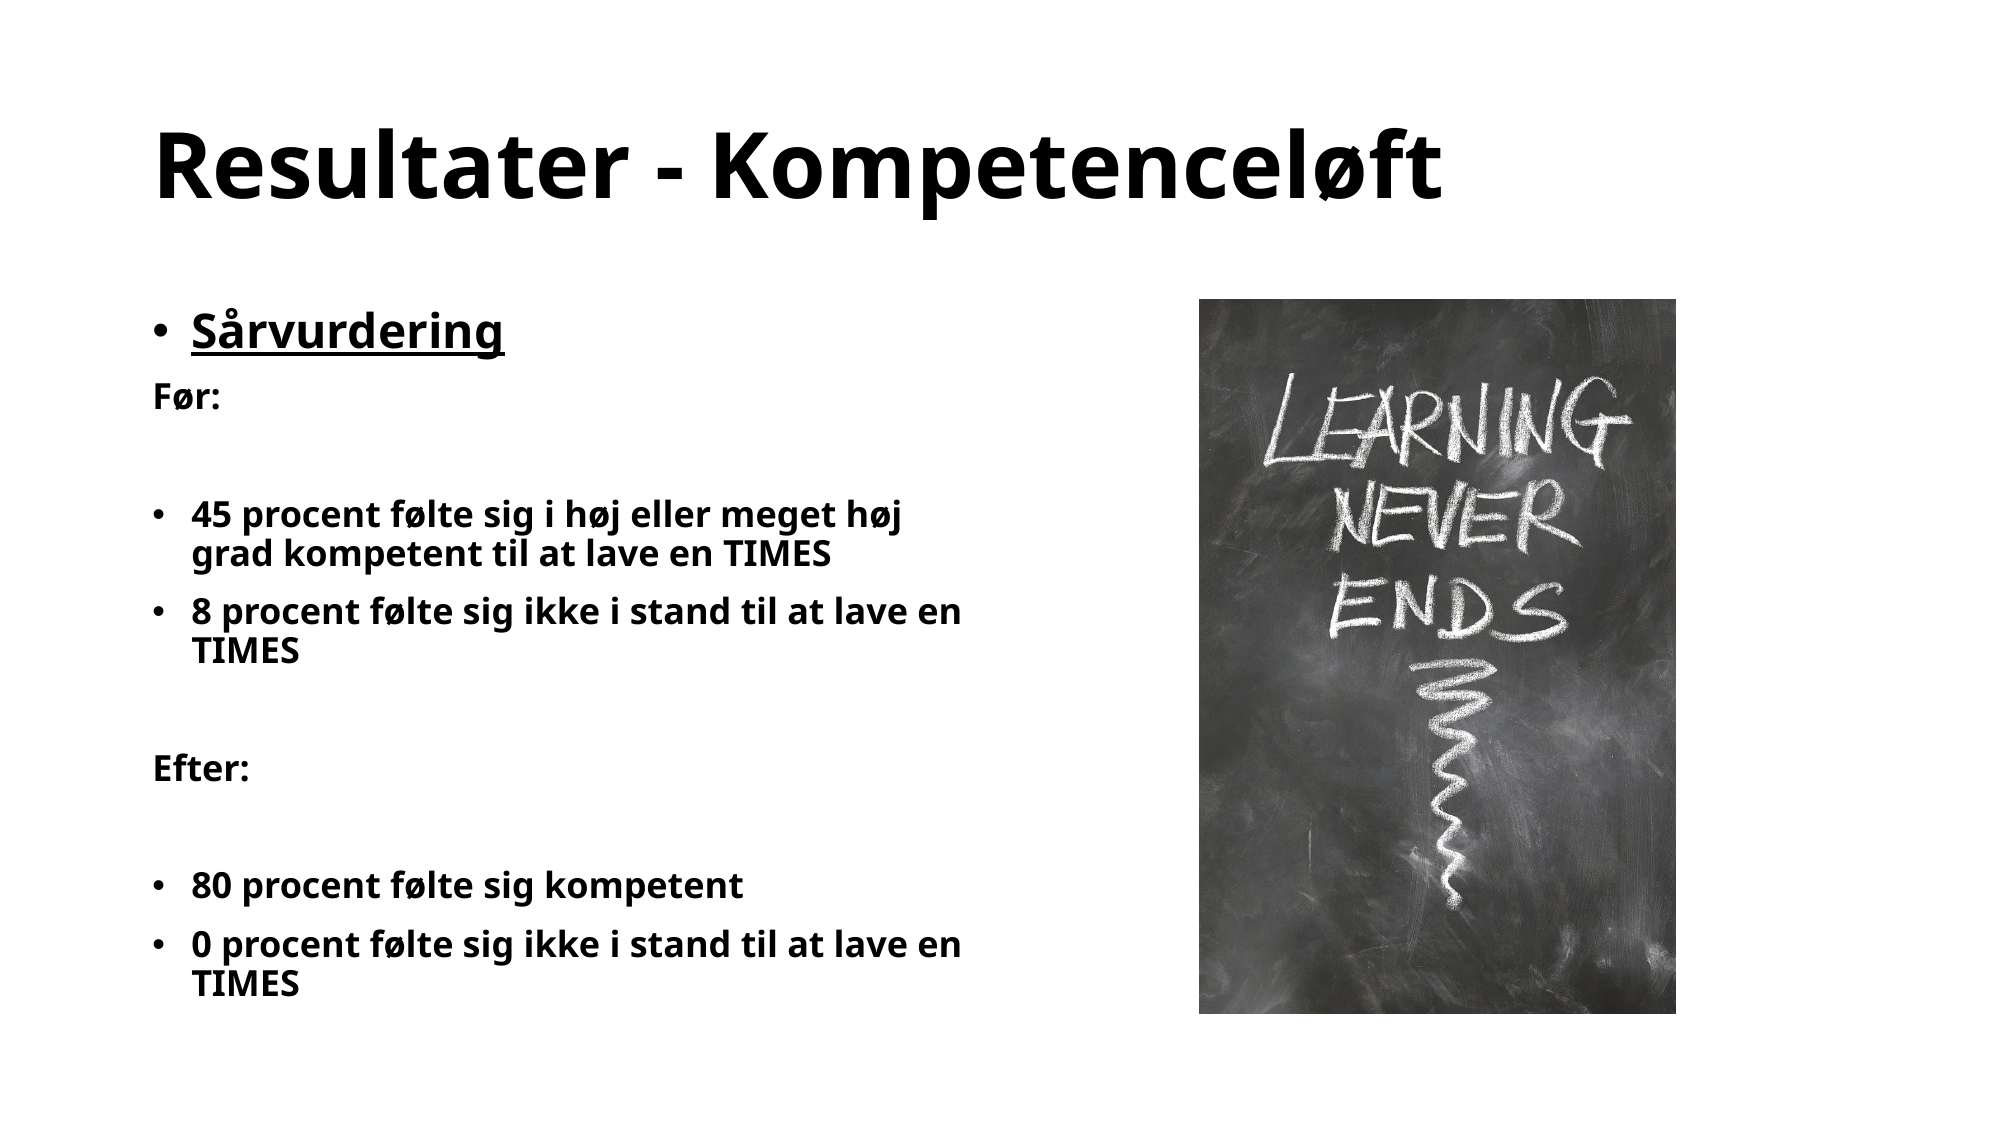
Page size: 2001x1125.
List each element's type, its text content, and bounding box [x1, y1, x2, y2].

list Sårvurdering Før: 45 procent følte sig i høj eller meget høj grad kompetent til at lave en TIMES 8 procent følte sig ikke i stand til at lave en TIMES Efter: 80 procent følte sig kompetent 0 procent følte sig ikke i stand til at lave en TIMES [137, 299, 988, 1014]
title Resultater - Kompetenceløft [137, 59, 1863, 278]
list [1199, 299, 1676, 1014]
